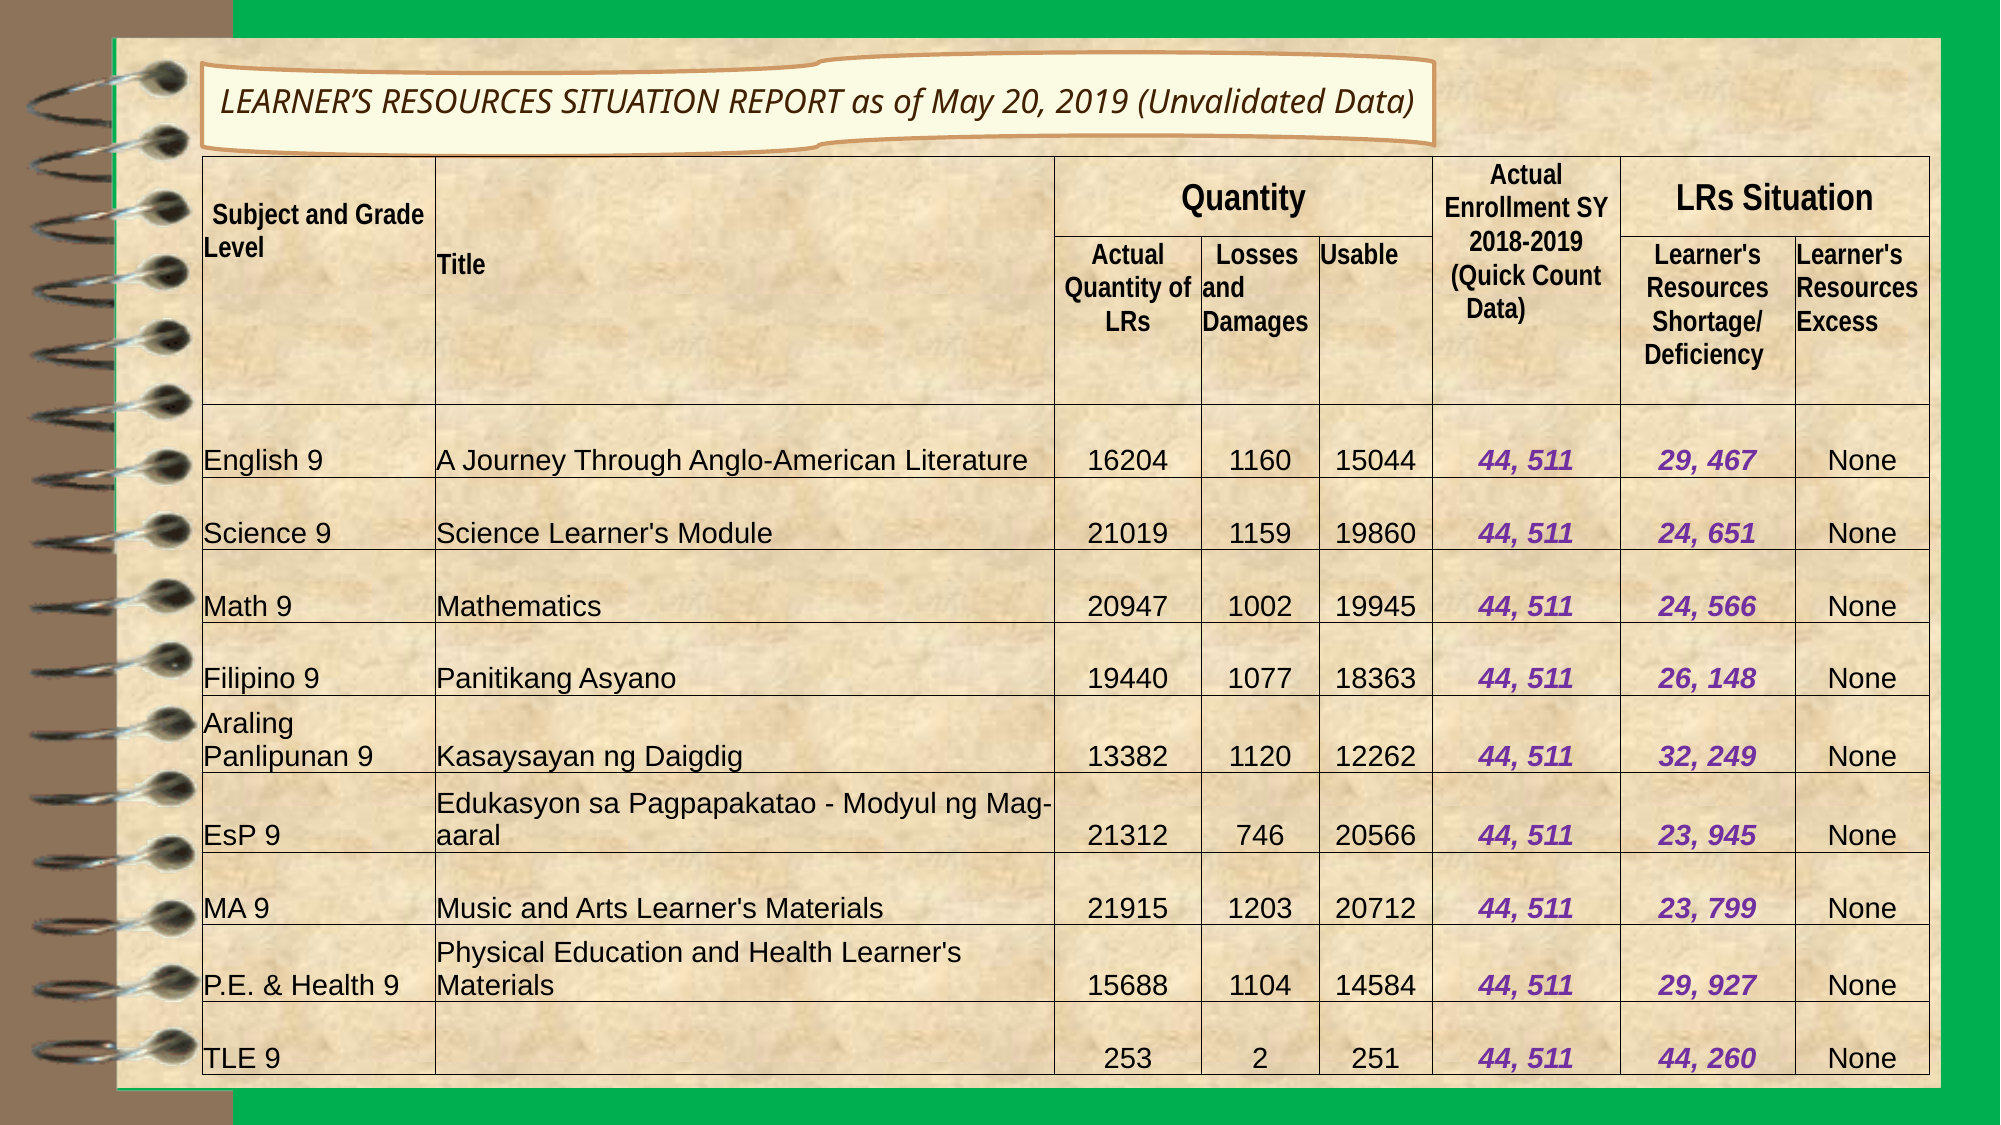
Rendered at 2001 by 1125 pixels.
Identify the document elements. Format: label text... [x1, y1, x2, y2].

table_cell 26, 148 [1621, 623, 1795, 695]
table_cell [436, 1002, 1054, 1074]
table_cell Learner's Resources Shortage/ Deficiency [1621, 237, 1795, 404]
table_cell Panitikang Asyano [436, 623, 1054, 695]
table_cell None [1796, 853, 1929, 924]
table_cell None [1796, 925, 1929, 1001]
table_cell 44, 511 [1433, 696, 1620, 772]
table_cell Math 9 [203, 550, 435, 622]
table_cell P.E. & Health 9 [203, 925, 435, 1001]
table_cell 12262 [1320, 696, 1432, 772]
table_header Quantity [1055, 157, 1432, 236]
table_cell 16204 [1055, 405, 1201, 477]
table_cell 23, 945 [1621, 773, 1795, 852]
table_header LRs Situation [1621, 157, 1929, 236]
table_cell Actual Quantity of LRs [1055, 237, 1201, 404]
table_cell 20947 [1055, 550, 1201, 622]
table_cell 24, 566 [1621, 550, 1795, 622]
table_cell 19945 [1320, 550, 1432, 622]
table_cell Music and Arts Learner's Materials [436, 853, 1054, 924]
table_cell A Journey Through Anglo-American Literature [436, 405, 1054, 477]
table_cell None [1796, 550, 1929, 622]
table_cell Edukasyon sa Pagpapakatao - Modyul ng Mag-aaral [436, 773, 1054, 852]
table_cell 1203 [1202, 853, 1319, 924]
table_cell 44, 511 [1433, 623, 1620, 695]
table_cell None [1796, 623, 1929, 695]
table_cell None [1796, 478, 1929, 549]
table_cell Physical Education and Health Learner's Materials [436, 925, 1054, 1001]
table_cell 15688 [1055, 925, 1201, 1001]
table_cell Araling Panlipunan 9 [203, 696, 435, 772]
table_cell 15044 [1320, 405, 1432, 477]
table_cell 44, 511 [1433, 405, 1620, 477]
table_cell 44, 260 [1621, 1002, 1795, 1074]
table_cell Usable [1320, 237, 1432, 404]
table_cell MA 9 [203, 853, 435, 924]
table_cell 253 [1055, 1002, 1201, 1074]
table_cell 24, 651 [1621, 478, 1795, 549]
table_cell 23, 799 [1621, 853, 1795, 924]
table_cell Science 9 [203, 478, 435, 549]
table_cell 746 [1202, 773, 1319, 852]
table_cell 251 [1320, 1002, 1432, 1074]
table_header Title [436, 157, 1054, 404]
table_cell 20566 [1320, 773, 1432, 852]
text_box LEARNER’S RESOURCES SITUATION REPORT as of May 20, 2019 (Unvalidated Data) [199, 50, 1437, 156]
table_header Subject and Grade Level [203, 157, 435, 404]
table_cell None [1796, 696, 1929, 772]
table_cell 44, 511 [1433, 925, 1620, 1001]
table_cell EsP 9 [203, 773, 435, 852]
table_cell 44, 511 [1433, 1002, 1620, 1074]
table_cell 44, 511 [1433, 773, 1620, 852]
table_cell 18363 [1320, 623, 1432, 695]
table_cell 1160 [1202, 405, 1319, 477]
table_cell 1077 [1202, 623, 1319, 695]
table_cell 21312 [1055, 773, 1201, 852]
table_cell Learner's Resources Excess [1796, 237, 1929, 404]
table_cell TLE 9 [203, 1002, 435, 1074]
table_cell 21915 [1055, 853, 1201, 924]
table_cell 14584 [1320, 925, 1432, 1001]
table_cell 13382 [1055, 696, 1201, 772]
table_cell 44, 511 [1433, 853, 1620, 924]
table_cell Filipino 9 [203, 623, 435, 695]
table_cell 1159 [1202, 478, 1319, 549]
table_cell 1120 [1202, 696, 1319, 772]
table_cell 19440 [1055, 623, 1201, 695]
table_cell None [1796, 405, 1929, 477]
table_cell 1104 [1202, 925, 1319, 1001]
table_cell Losses and Damages [1202, 237, 1319, 404]
table_cell 21019 [1055, 478, 1201, 549]
table_cell 29, 467 [1621, 405, 1795, 477]
table_cell Science Learner's Module [436, 478, 1054, 549]
picture [0, 0, 1941, 1125]
table_cell 19860 [1320, 478, 1432, 549]
table_cell 2 [1202, 1002, 1319, 1074]
table_header Actual Enrollment SY 2018-2019 (Quick Count Data) [1433, 157, 1620, 404]
table_cell English 9 [203, 405, 435, 477]
table_cell Mathematics [436, 550, 1054, 622]
table_cell Kasaysayan ng Daigdig [436, 696, 1054, 772]
table_cell 32, 249 [1621, 696, 1795, 772]
table_cell 44, 511 [1433, 550, 1620, 622]
table_cell 1002 [1202, 550, 1319, 622]
table_cell 29, 927 [1621, 925, 1795, 1001]
table_cell 20712 [1320, 853, 1432, 924]
table_cell None [1796, 1002, 1929, 1074]
table_cell None [1796, 773, 1929, 852]
table_cell 44, 511 [1433, 478, 1620, 549]
